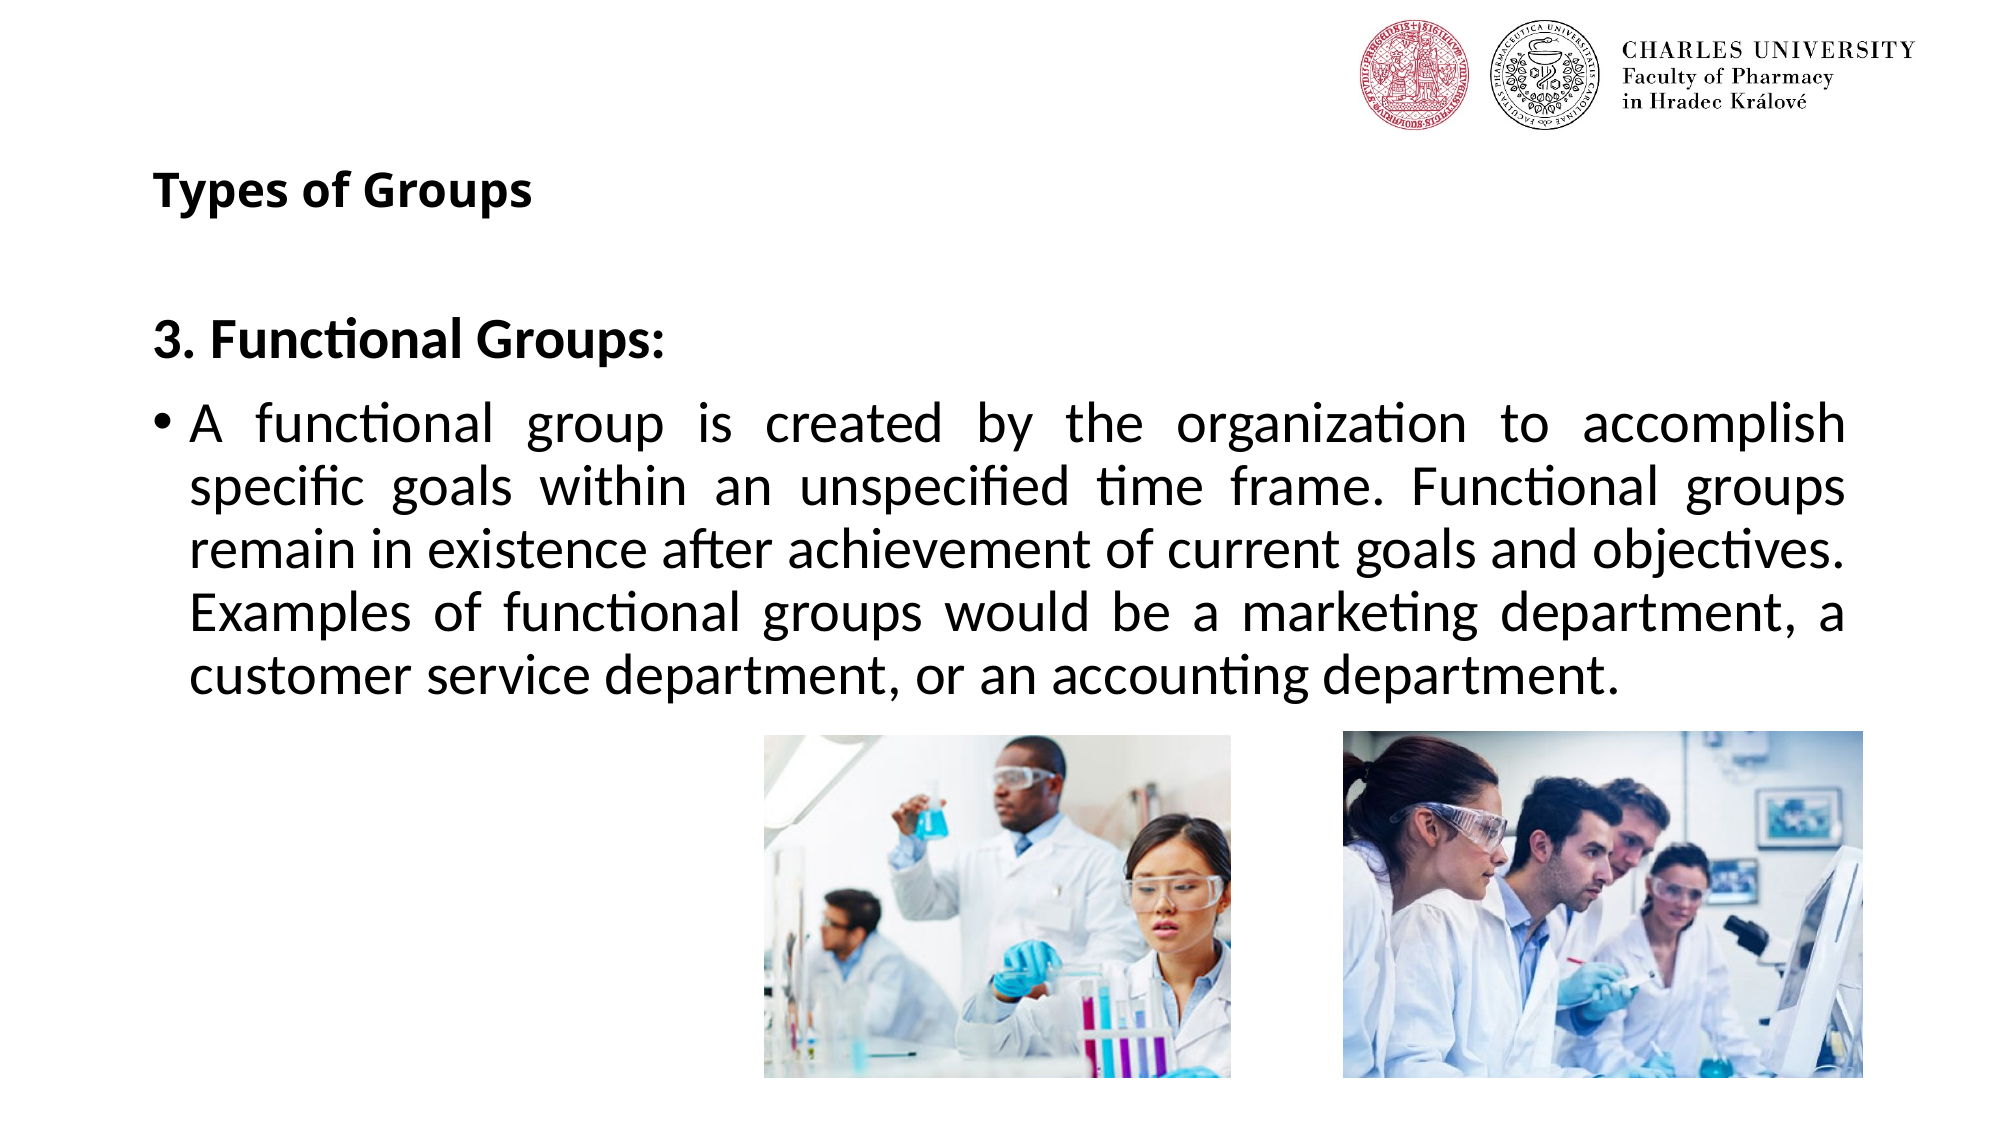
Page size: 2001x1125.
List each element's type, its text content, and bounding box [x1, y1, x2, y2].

title Types of Groups [137, 59, 1863, 278]
list 3. Functional Groups: A functional group is created by the organization to accomplish specific goals within an unspecified time frame. Functional groups remain in existence after achievement of current goals and objectives. Examples of functional groups would be a marketing department, a customer service department, or an accounting department. [137, 301, 1863, 1015]
picture [764, 735, 1231, 1078]
picture [1343, 731, 1863, 1078]
picture [1358, 18, 1918, 132]
